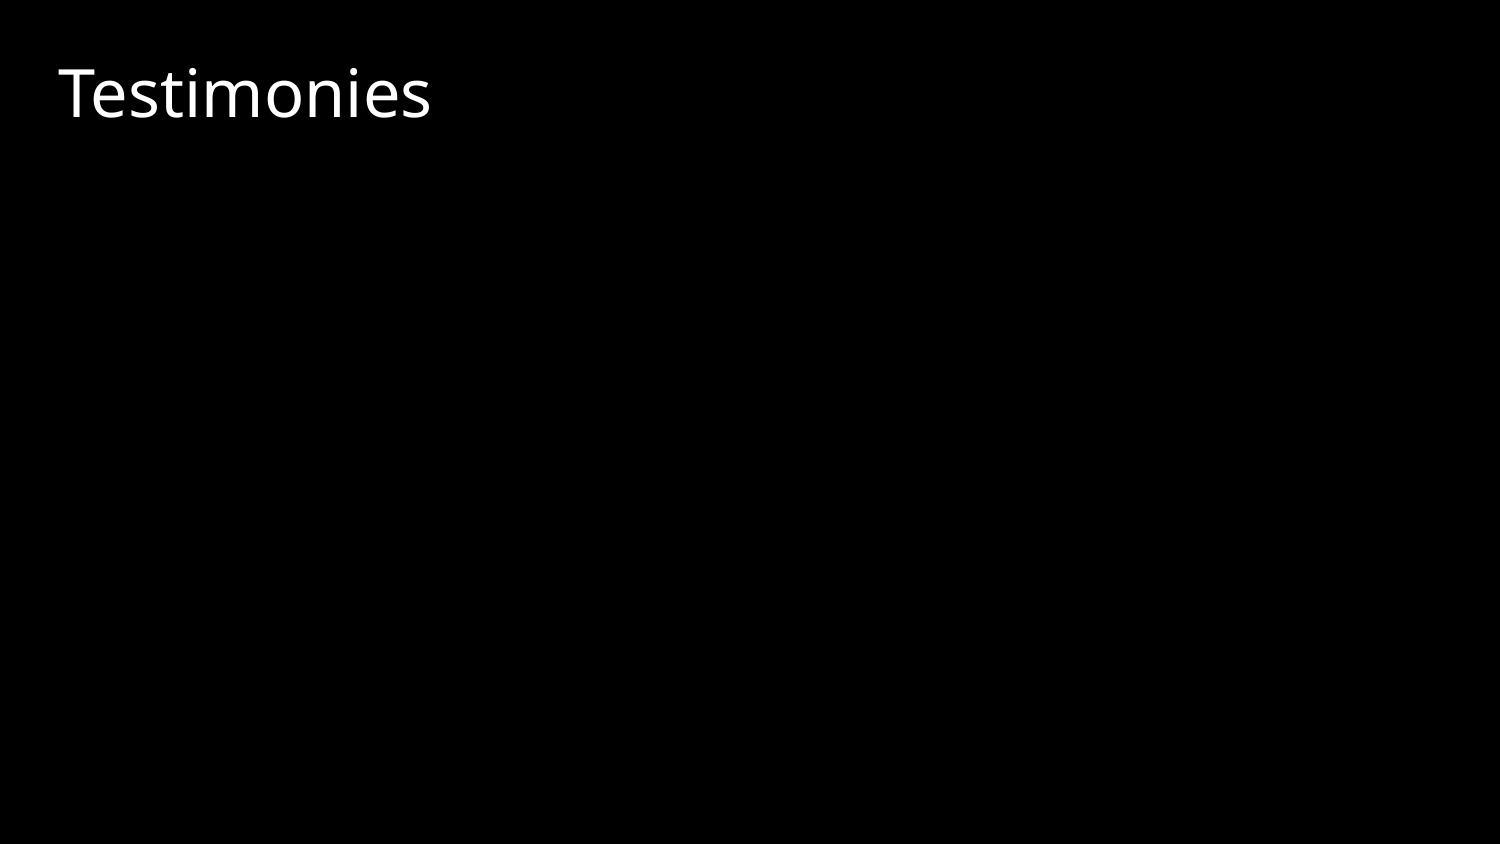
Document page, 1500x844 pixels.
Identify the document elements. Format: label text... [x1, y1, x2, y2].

list Testimonies [50, 46, 599, 810]
